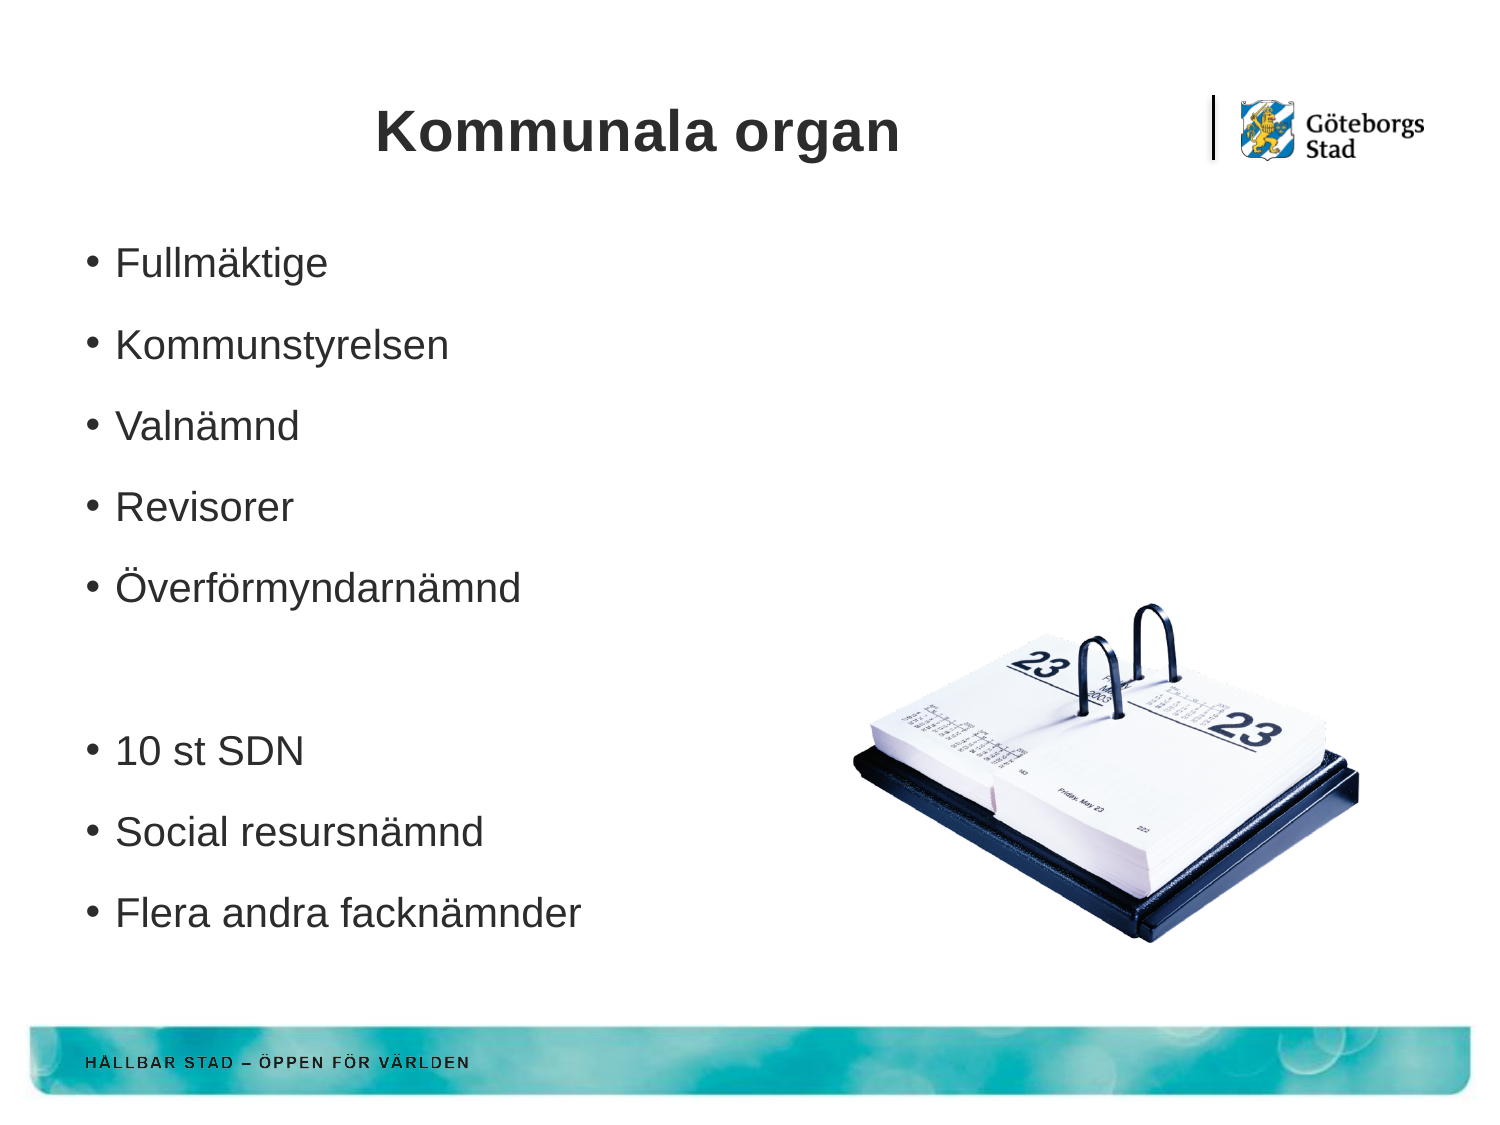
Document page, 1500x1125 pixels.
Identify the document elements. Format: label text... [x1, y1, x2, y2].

title Kommunala organ [85, 78, 1192, 192]
picture [0, 999, 1500, 1125]
picture [849, 599, 1363, 945]
list Fullmäktige Kommunstyrelsen Valnämnd Revisorer Överförmyndarnämnd 10 st SDN Social resursnämnd Flera andra facknämnder [85, 236, 1436, 1007]
picture [1241, 100, 1424, 161]
